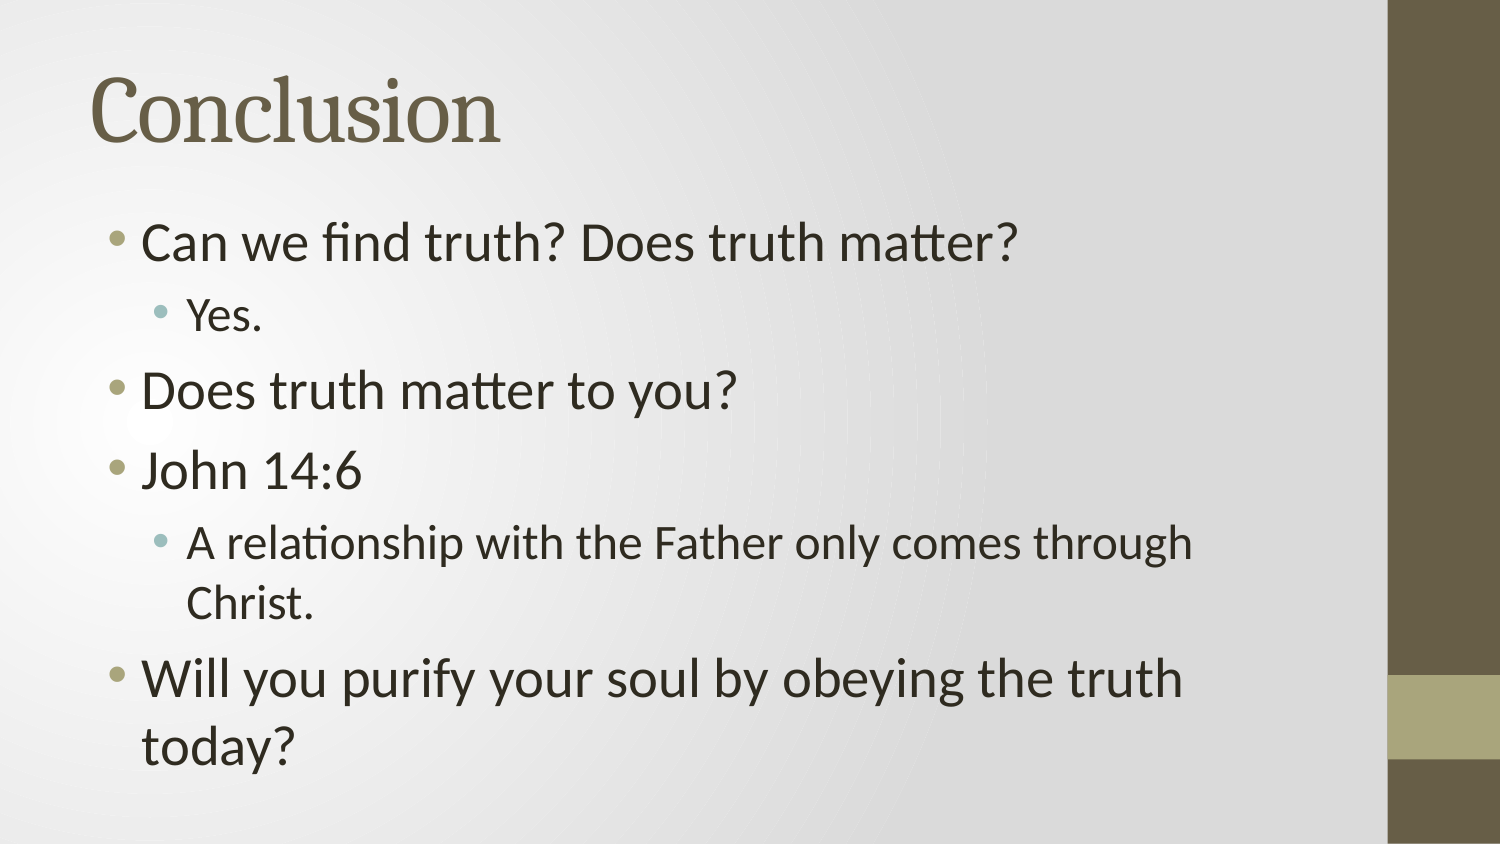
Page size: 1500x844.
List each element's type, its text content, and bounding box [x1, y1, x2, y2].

title Conclusion [75, 33, 1325, 175]
list Can we find truth? Does truth matter? Yes. Does truth matter to you? John 14:6 A relationship with the Father only comes through Christ. Will you purify your soul by obeying the truth today? [75, 196, 1325, 788]
